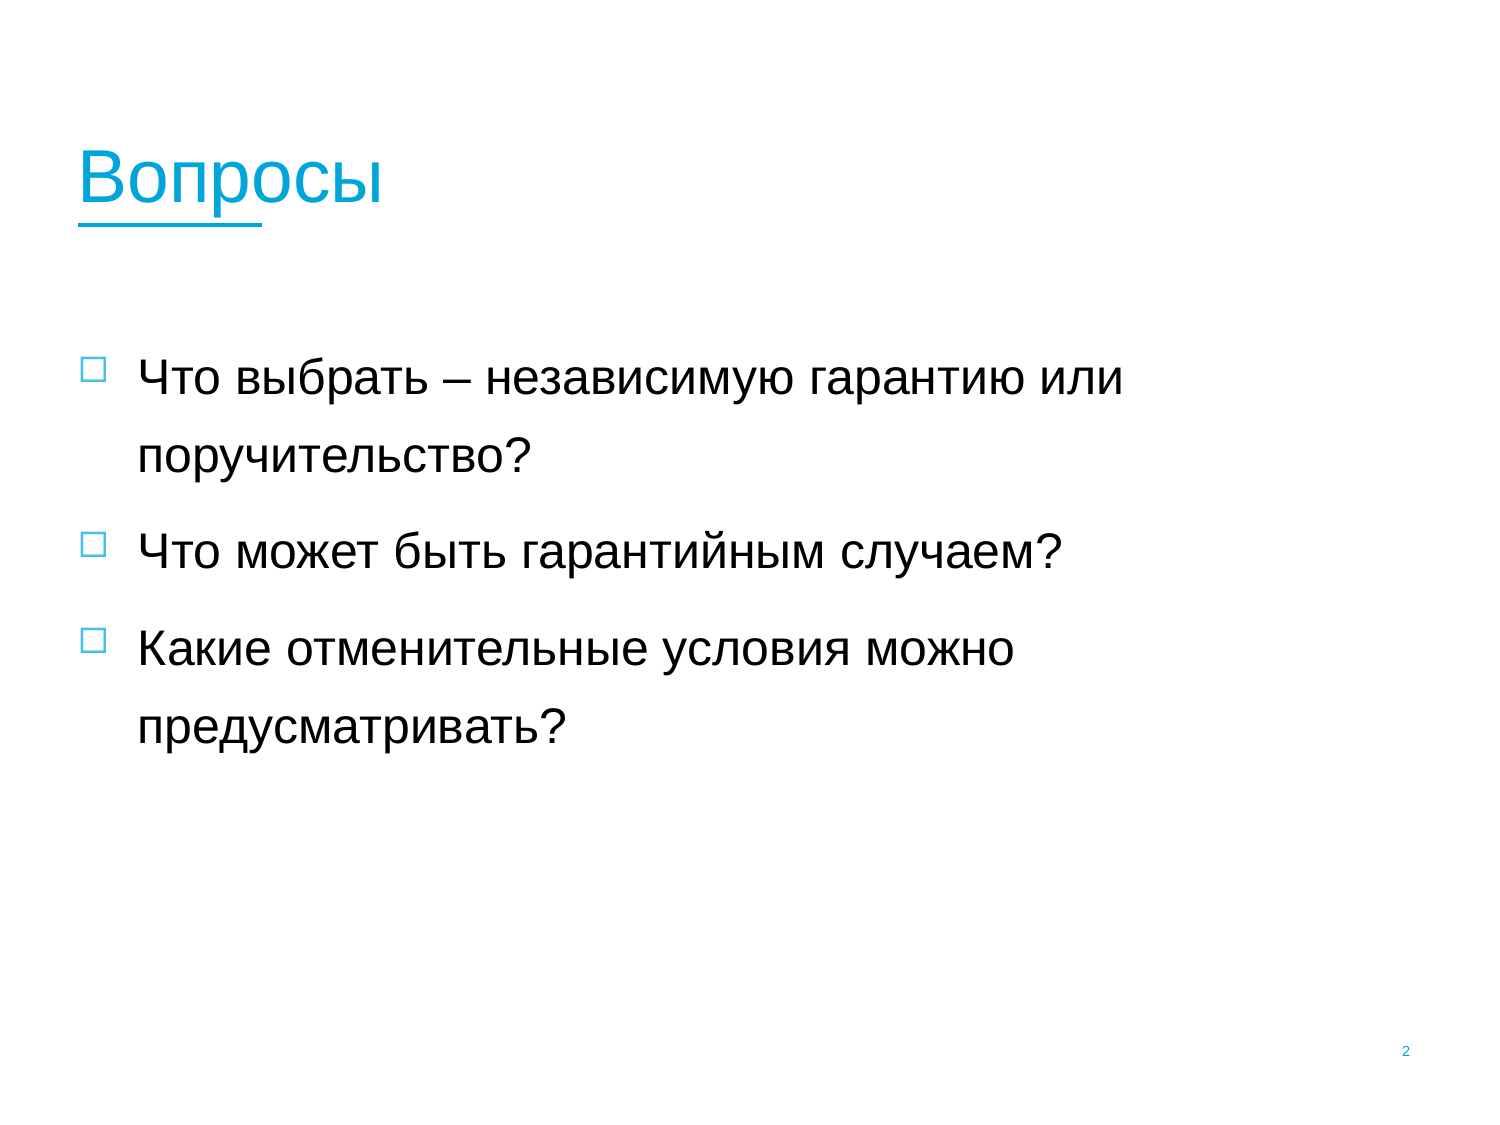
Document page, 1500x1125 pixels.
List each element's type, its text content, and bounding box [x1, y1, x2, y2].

title Вопросы [77, 89, 1400, 225]
list Что выбрать – независимую гарантию или поручительство? Что может быть гарантийным случаем? Какие отменительные условия можно предусматривать? [77, 326, 1415, 1002]
slide_number 1 [1352, 1020, 1425, 1081]
